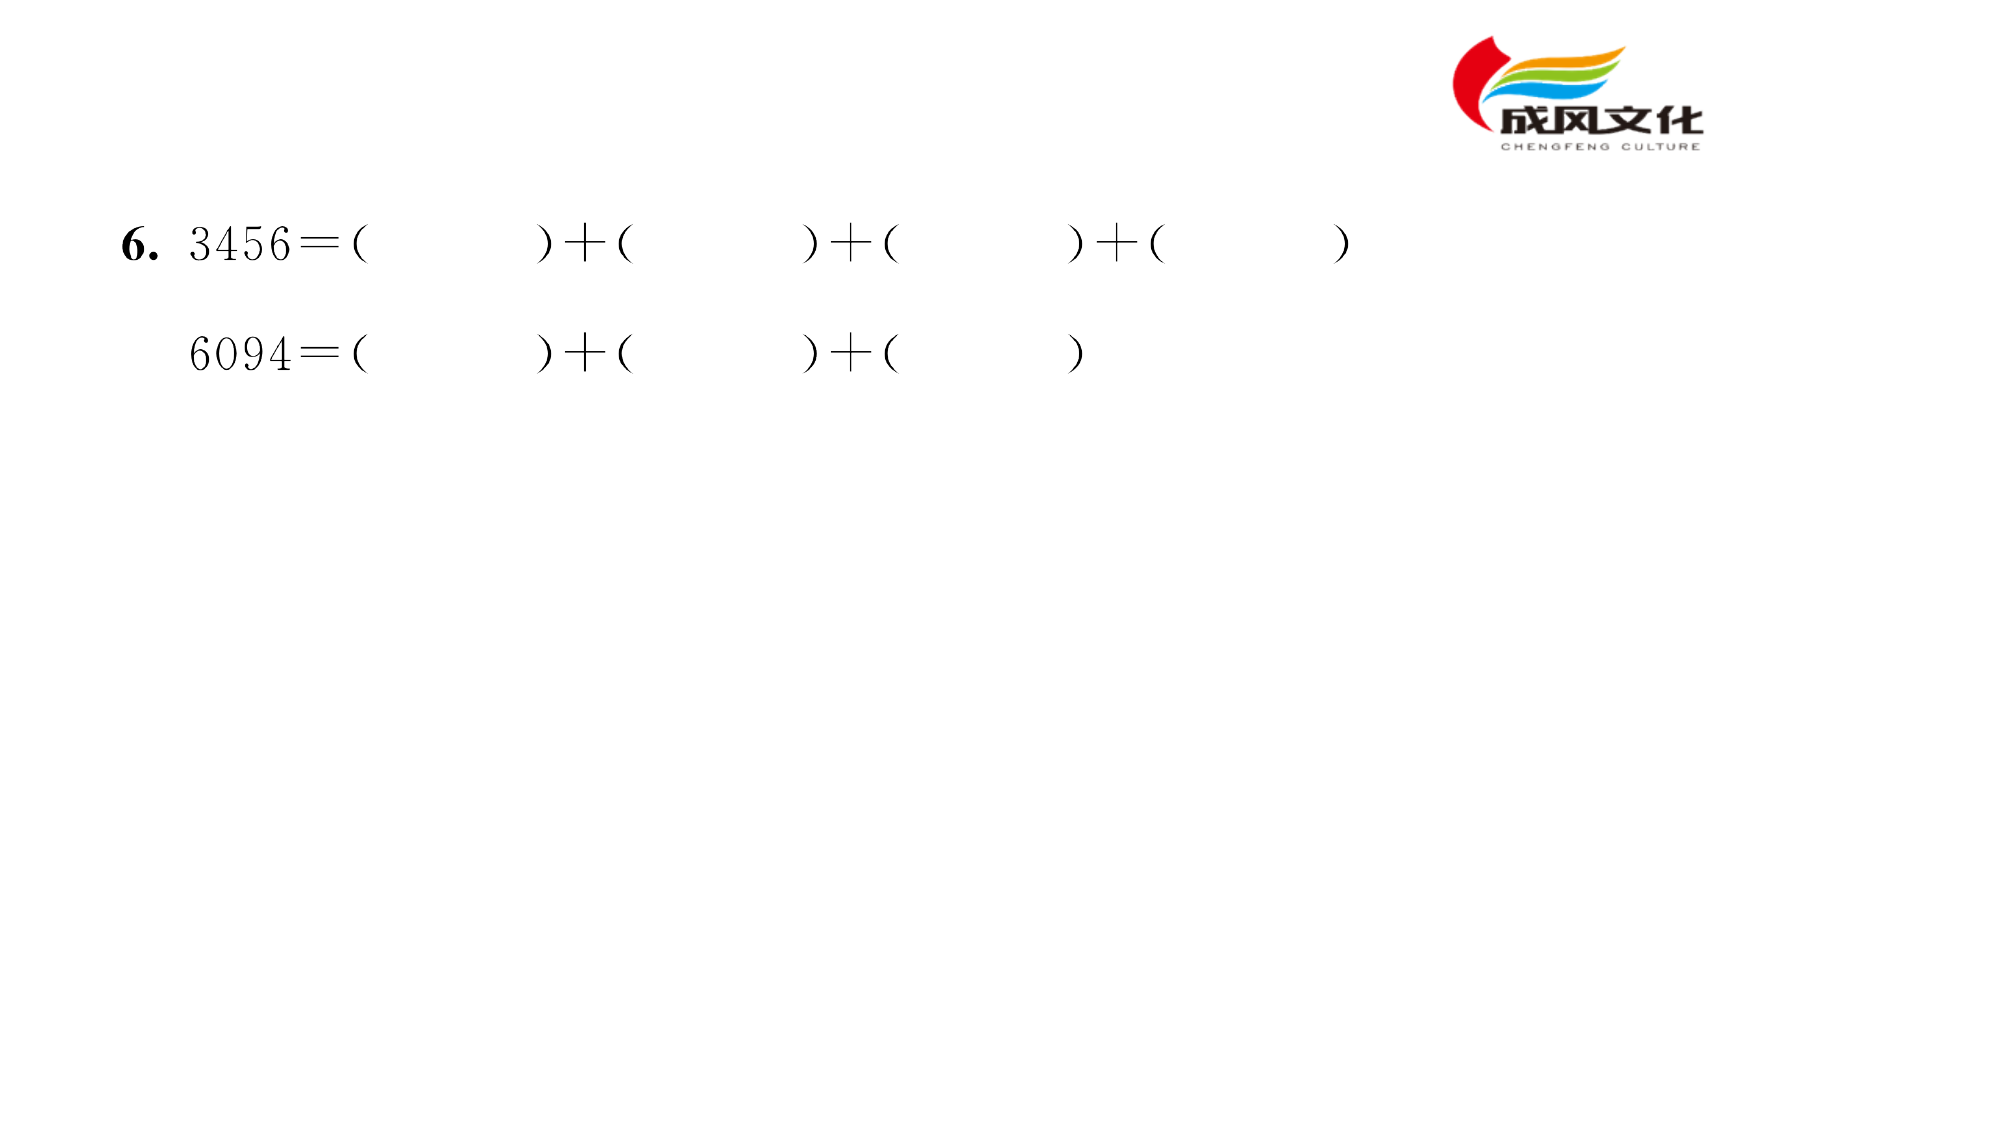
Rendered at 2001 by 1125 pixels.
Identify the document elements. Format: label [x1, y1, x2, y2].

picture [118, 30, 2000, 414]
